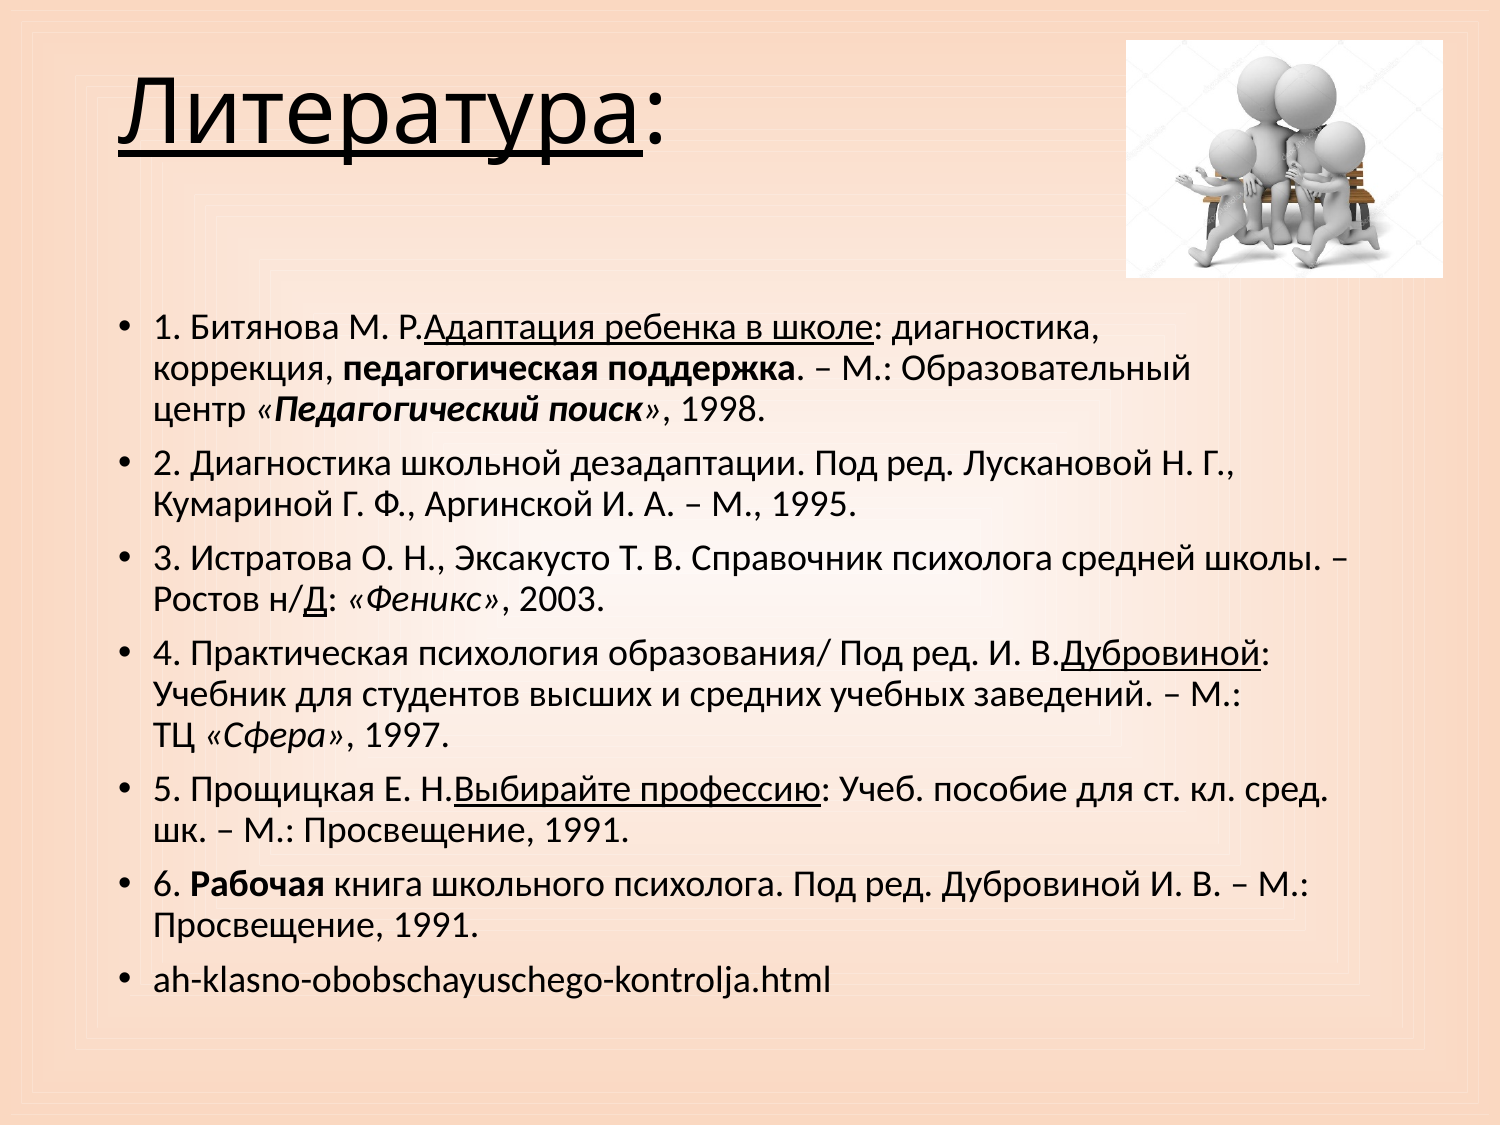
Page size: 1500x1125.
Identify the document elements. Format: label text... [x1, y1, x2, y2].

list 1. Битянова М. Р.Адаптация ребенка в школе: диагностика, коррекция, педагогическая поддержка. – М.: Образовательный центр «Педагогический поиск», 1998. 2. Диагностика школьной дезадаптации. Под ред. Лускановой Н. Г., Кумариной Г. Ф., Аргинской И. А. – М., 1995. 3. Истратова О. Н., Эксакусто Т. В. Справочник психолога средней школы. – Ростов н/Д: «Феникс», 2003. 4. Практическая психология образования/ Под ред. И. В.Дубровиной: Учебник для студентов высших и средних учебных заведений. – М.: ТЦ «Сфера», 1997. 5. Прощицкая Е. Н.Выбирайте профессию: Учеб. пособие для ст. кл. сред. шк. – М.: Просвещение, 1991. 6. Рабочая книга школьного психолога. Под ред. Дубровиной И. В. – М.: Просвещение, 1991. ah-klasno-obobschayuschego-kontrolja.html [103, 299, 1397, 1014]
title Литература: [103, 59, 1057, 278]
picture [1126, 40, 1443, 278]
